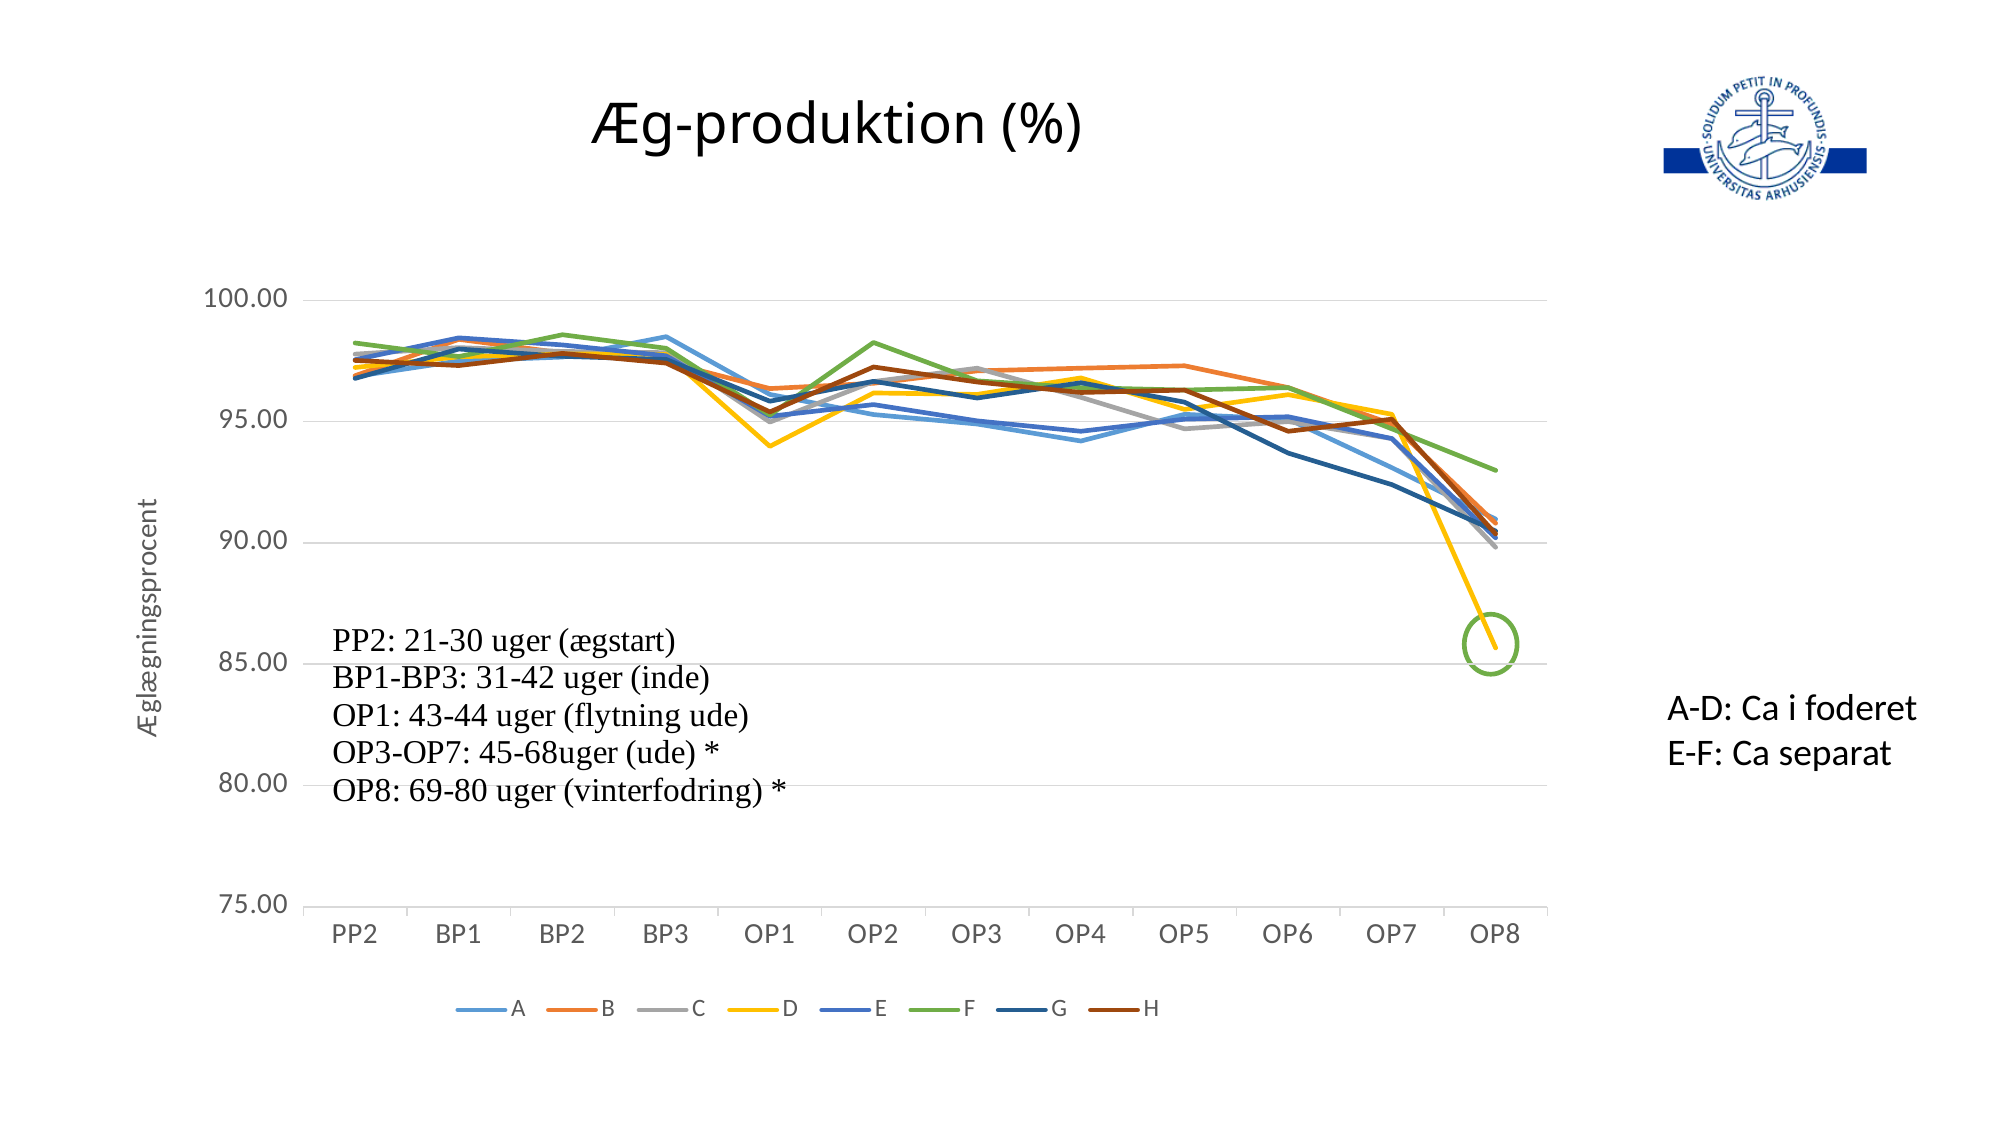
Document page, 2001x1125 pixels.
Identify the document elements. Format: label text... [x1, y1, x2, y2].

text_box A-D: Ca i foderet E-F: Ca separat [1652, 675, 1940, 781]
title Æg-produktion (%) [334, 52, 1340, 199]
chart [69, 229, 1549, 1056]
picture [1663, 68, 1867, 209]
